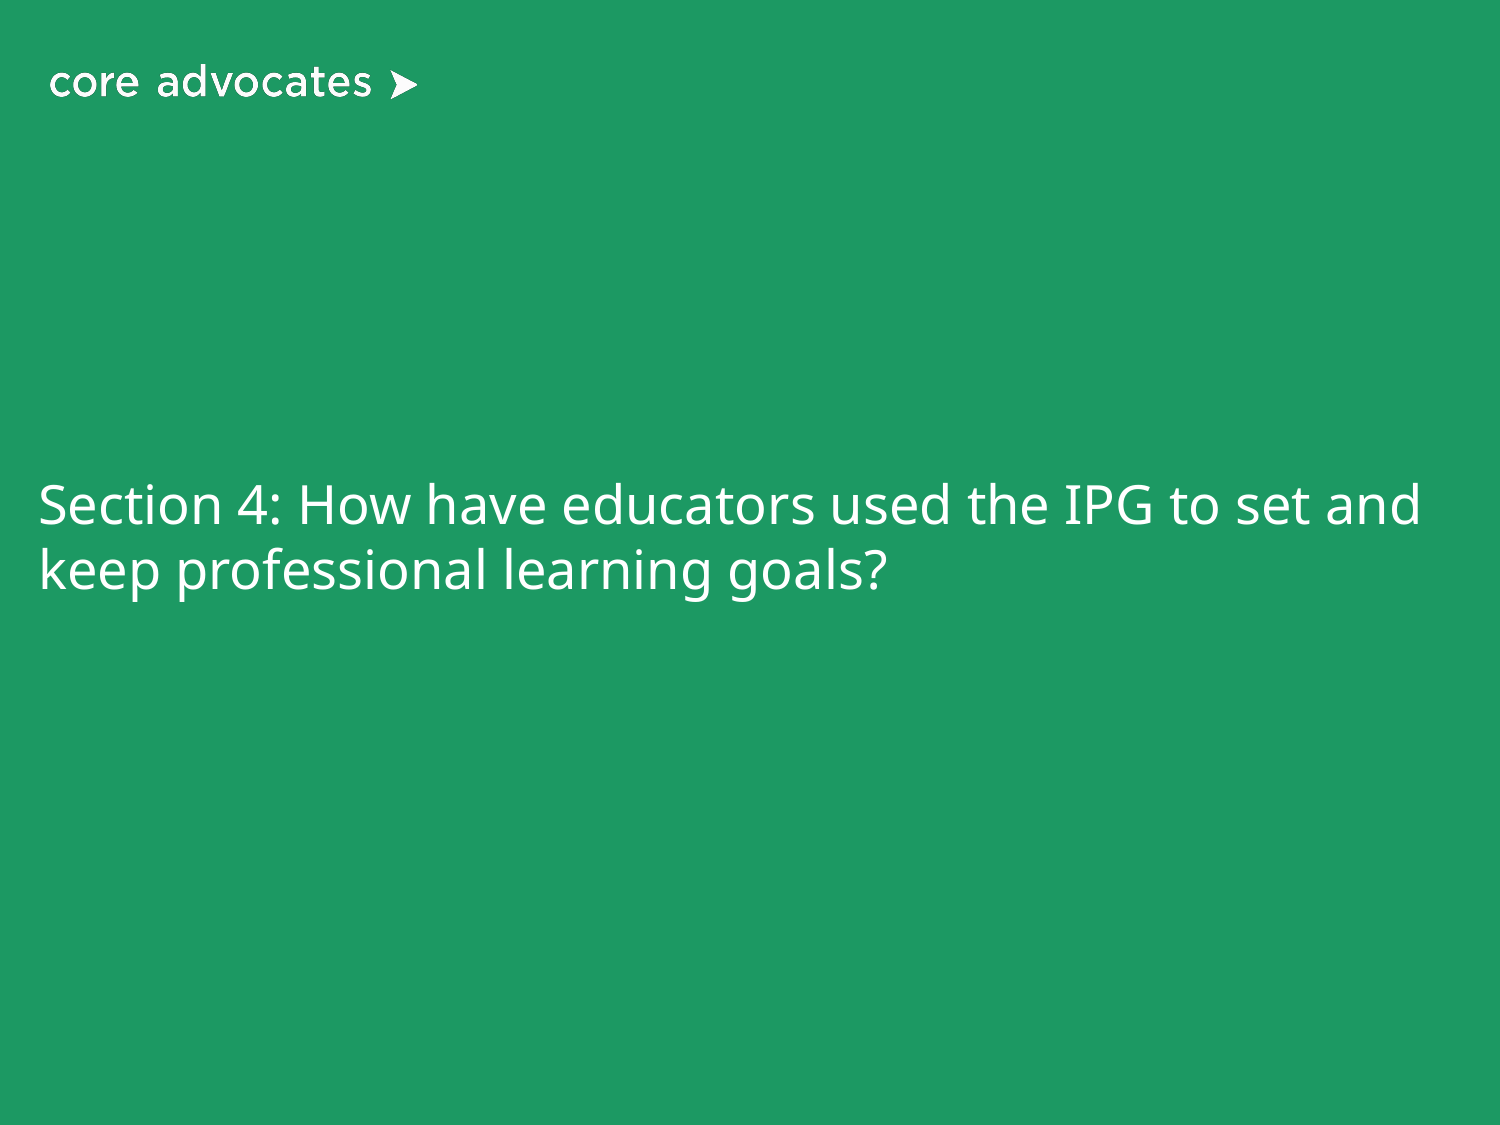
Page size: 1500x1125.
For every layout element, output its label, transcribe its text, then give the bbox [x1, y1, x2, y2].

title Section 4: How have educators used the IPG to set and keep professional learning goals? [23, 464, 1500, 607]
picture [50, 64, 417, 99]
